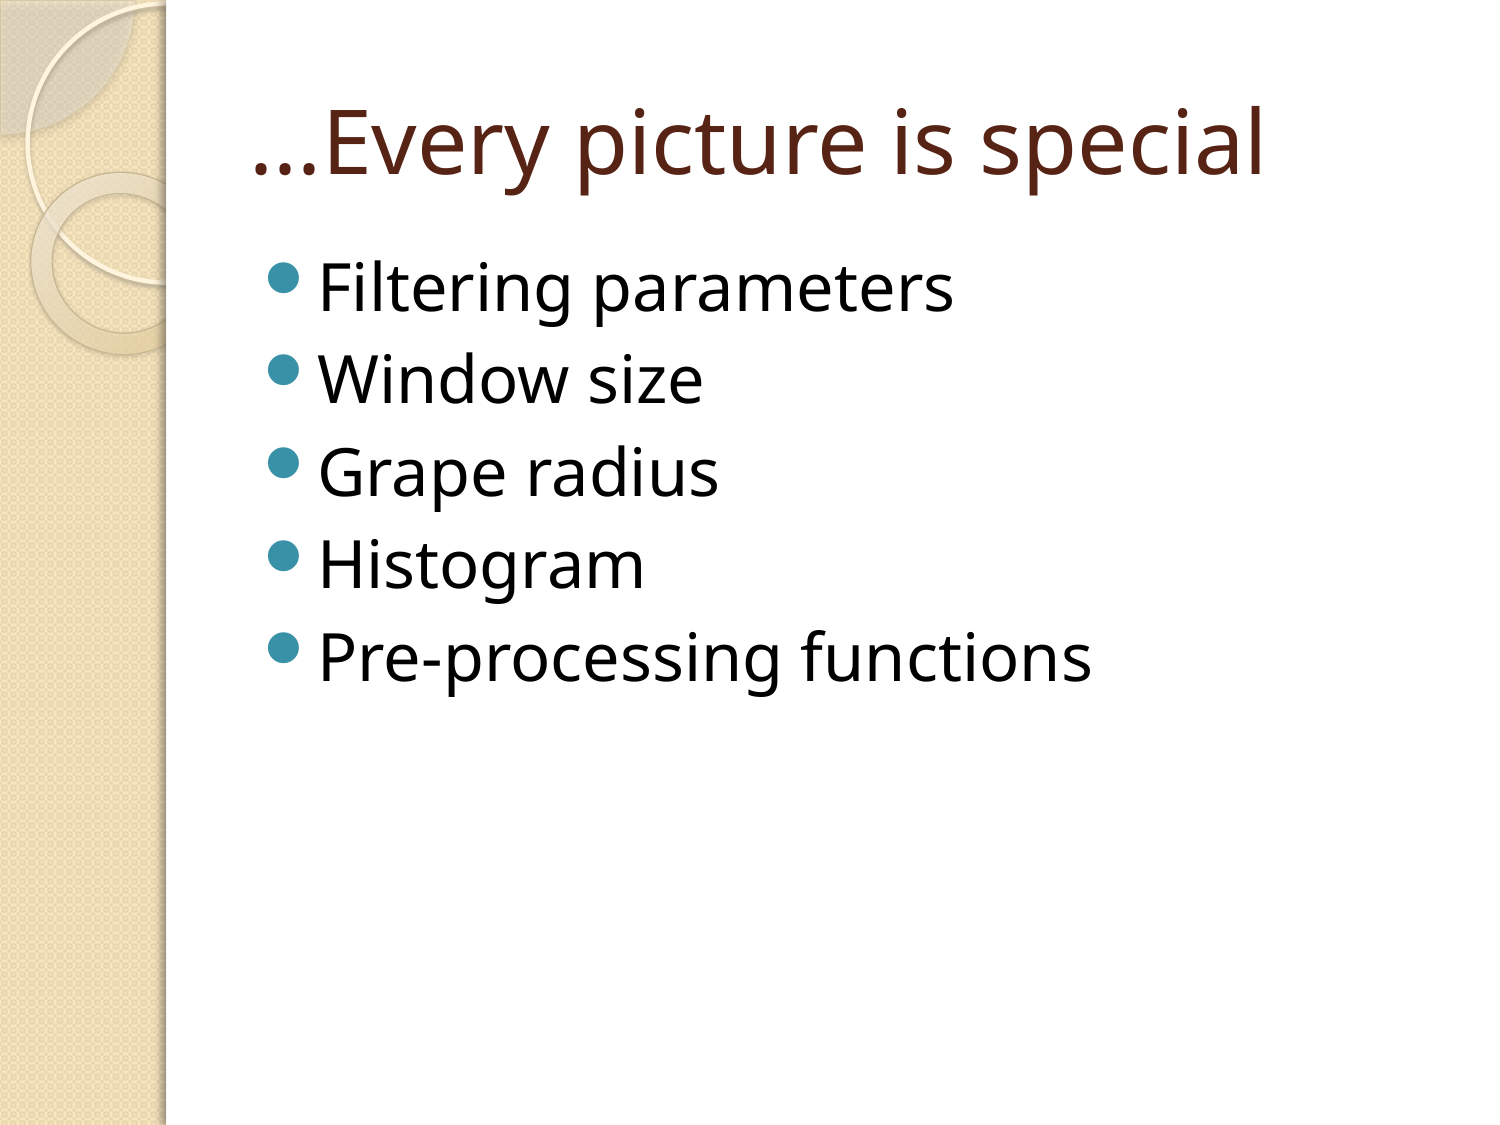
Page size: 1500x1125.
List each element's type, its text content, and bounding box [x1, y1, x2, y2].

list Filtering parameters Window size Grape radius Histogram Pre-processing functions [235, 237, 1466, 1025]
title Every picture is special… [235, 45, 1466, 233]
